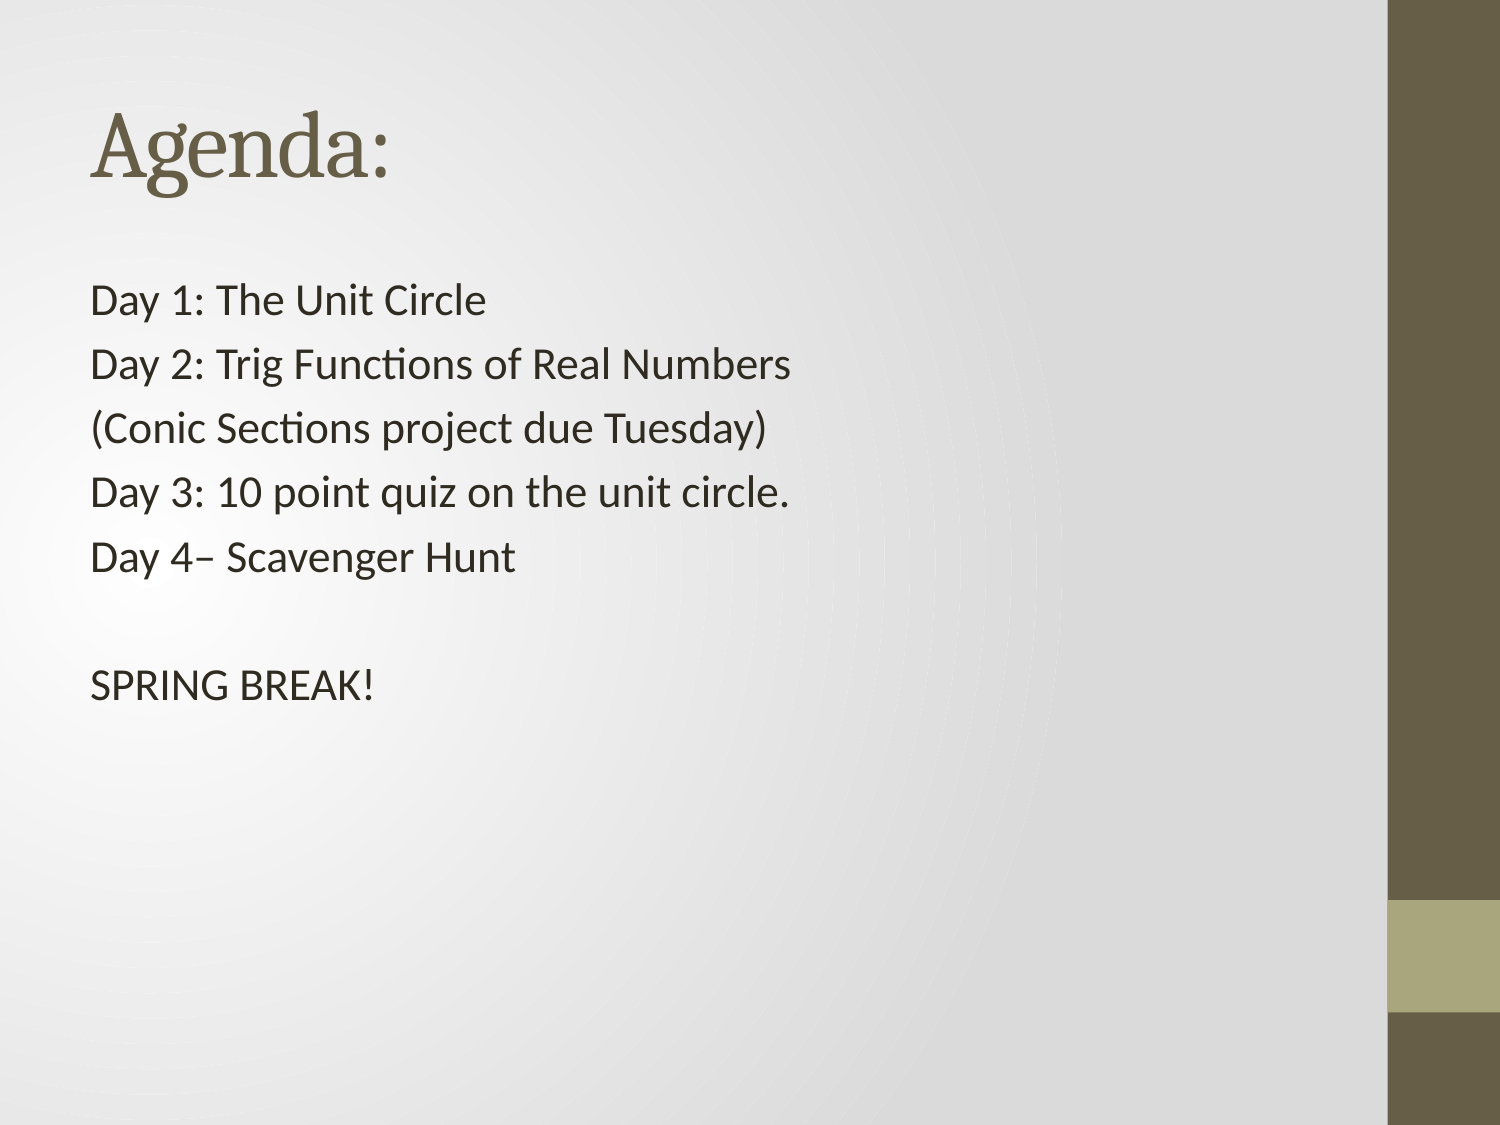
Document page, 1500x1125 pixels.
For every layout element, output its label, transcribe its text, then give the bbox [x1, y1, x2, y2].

list Day 1: The Unit Circle Day 2: Trig Functions of Real Numbers (Conic Sections project due Tuesday) Day 3: 10 point quiz on the unit circle. Day 4– Scavenger Hunt SPRING BREAK! [75, 262, 1325, 1050]
title Agenda: [75, 45, 1325, 233]
